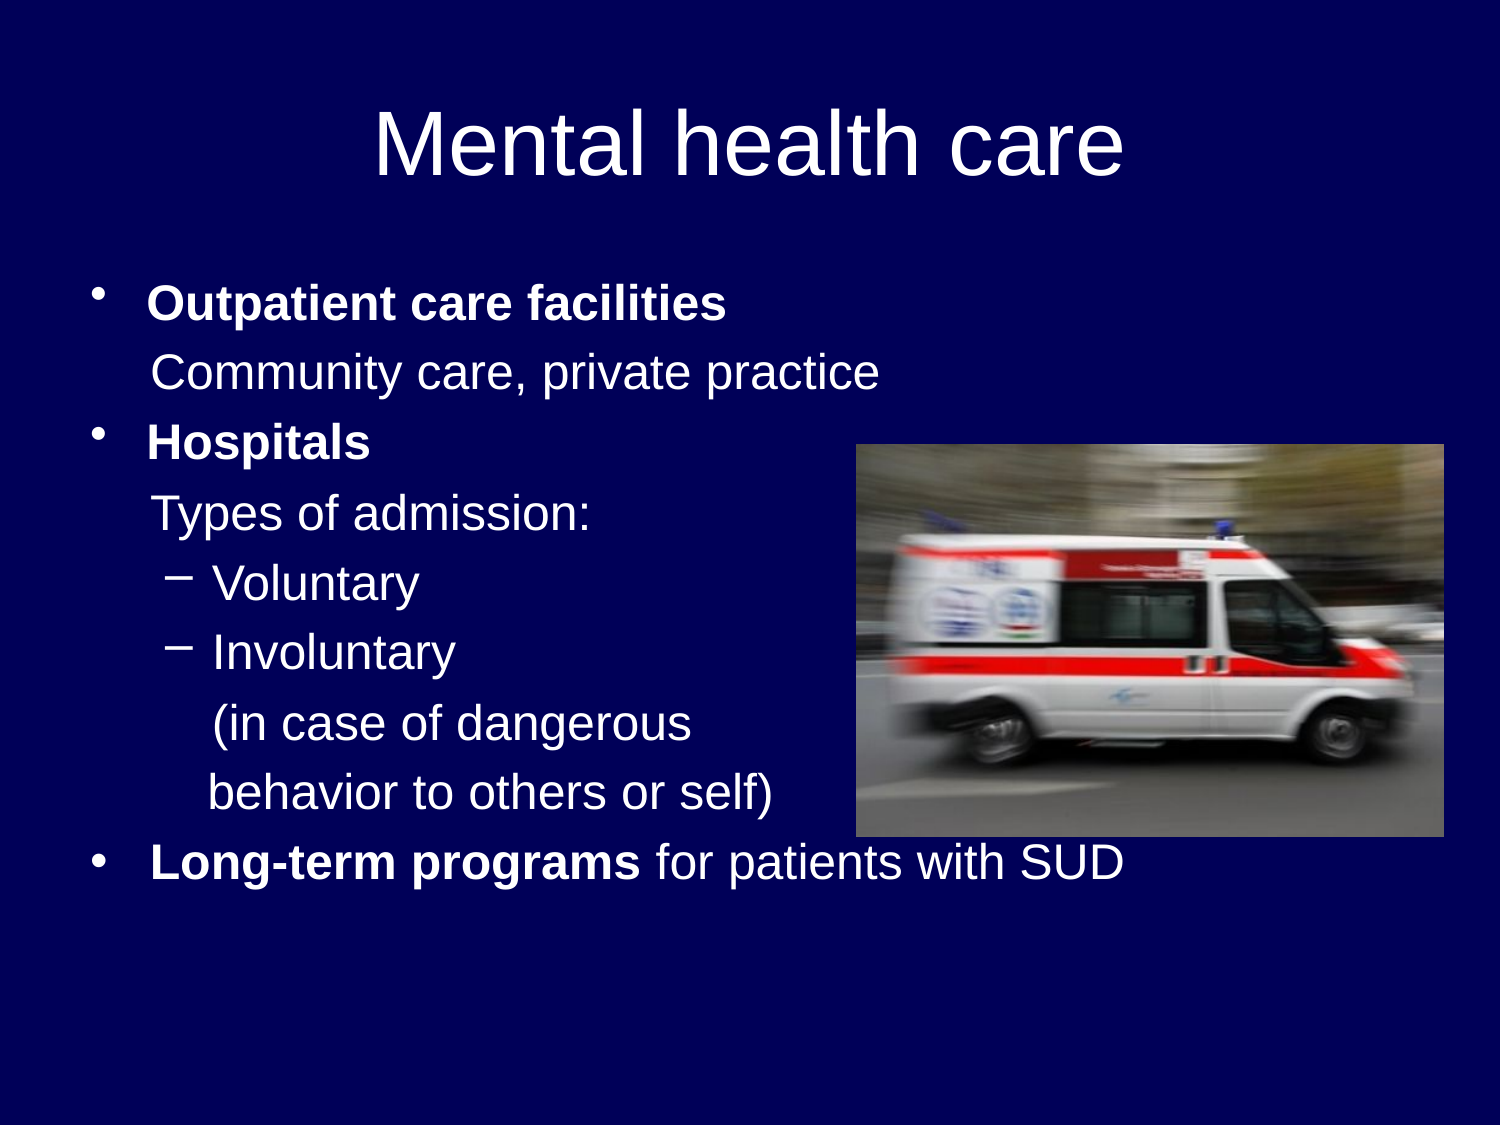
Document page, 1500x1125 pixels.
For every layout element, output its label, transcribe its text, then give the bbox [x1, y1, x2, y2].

picture [855, 444, 1445, 837]
title Mental health care [75, 45, 1425, 233]
list Outpatient care facilities Community care, private practice Hospitals Types of admission: Voluntary Involuntary (in case of dangerous behavior to others or self) Long-term programs for patients with SUD [75, 262, 1223, 1005]
